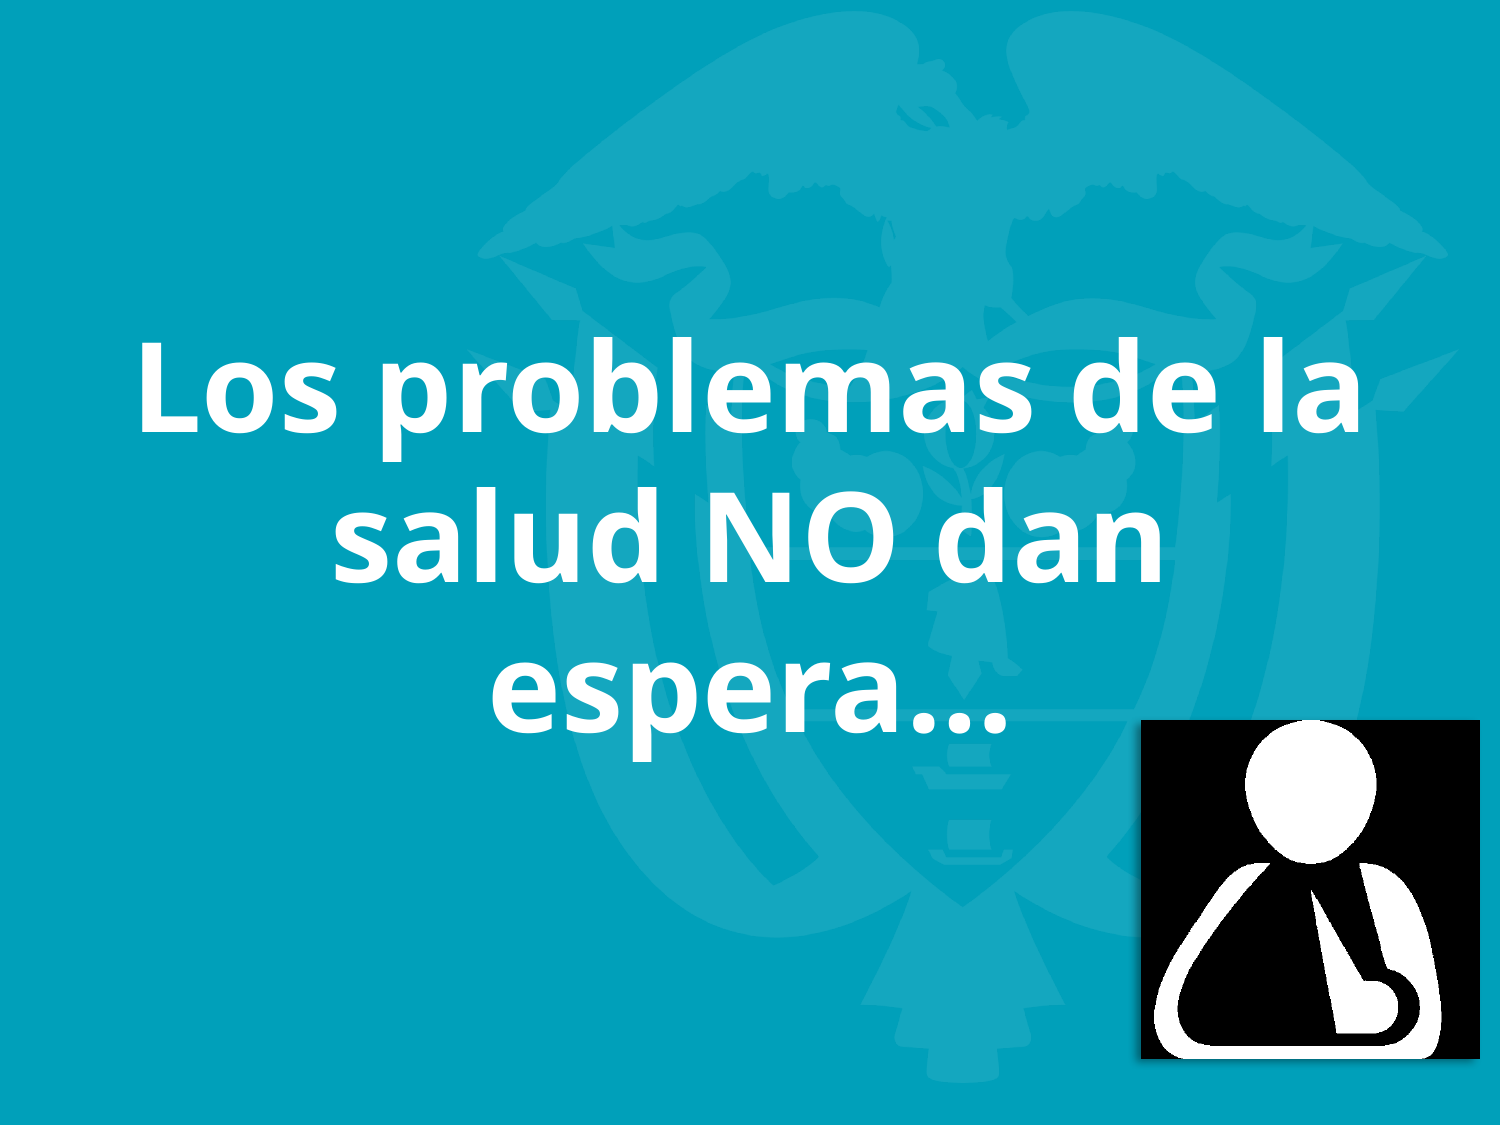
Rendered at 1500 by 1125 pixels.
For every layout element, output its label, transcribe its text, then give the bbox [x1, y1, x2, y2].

picture [466, 7, 1480, 1083]
title Los problemas de la salud NO dan espera… [112, 302, 1388, 764]
